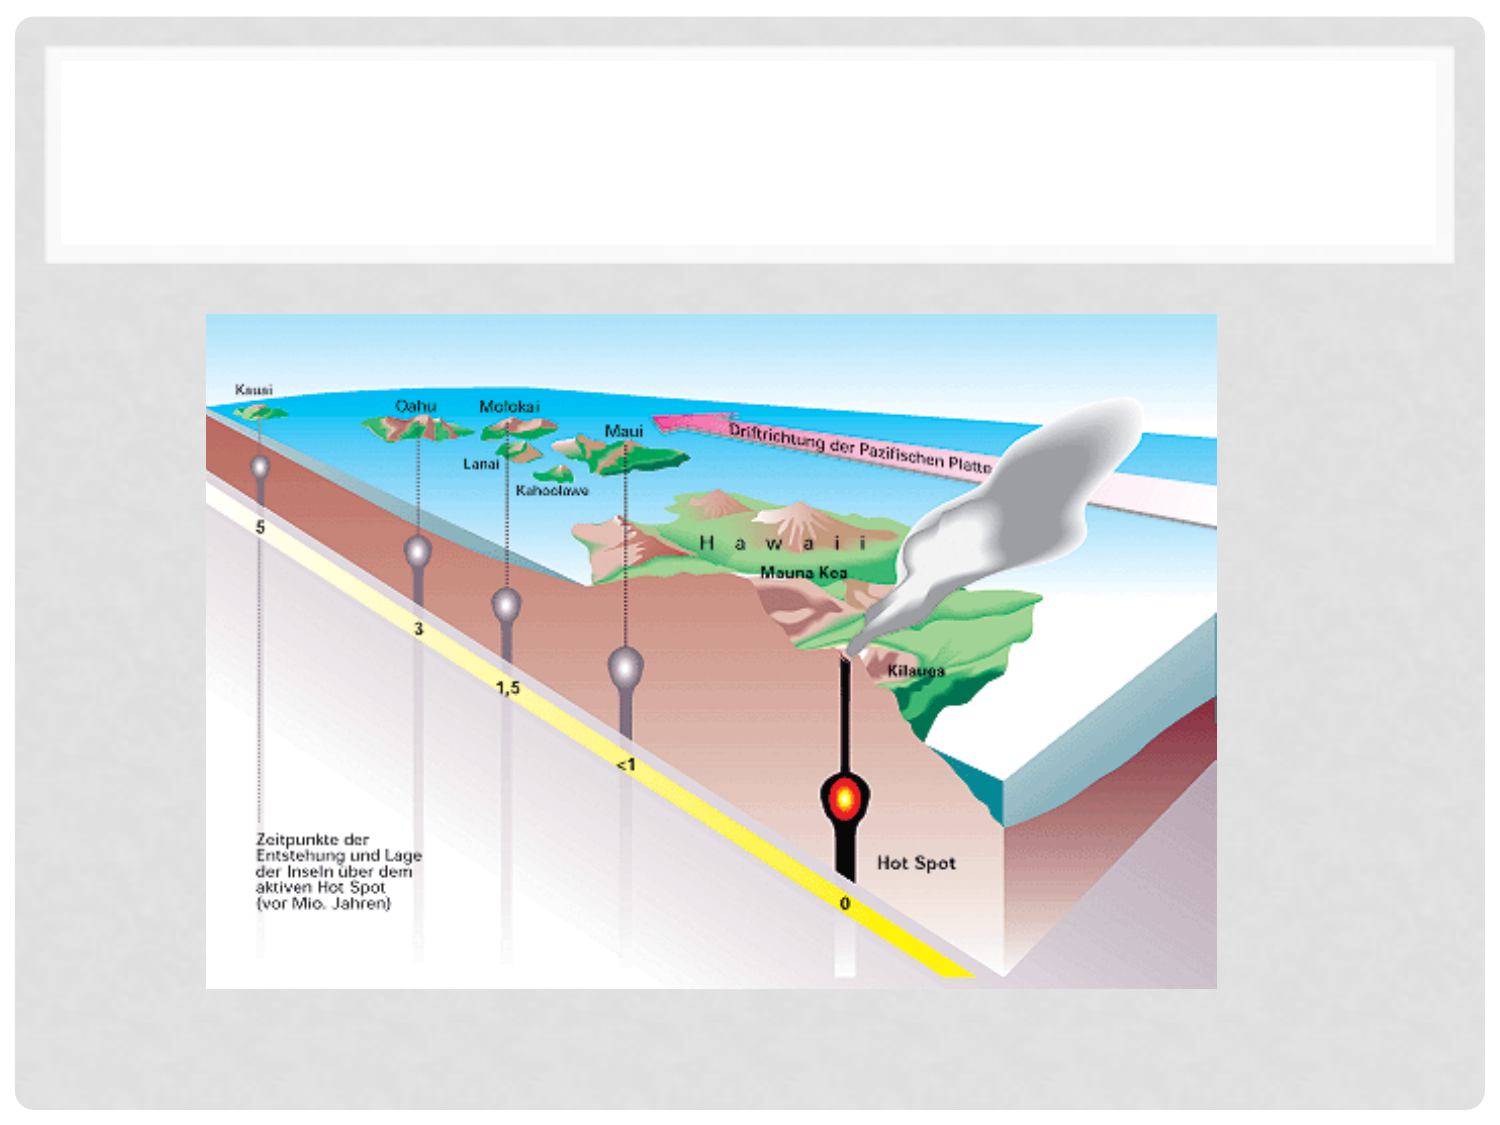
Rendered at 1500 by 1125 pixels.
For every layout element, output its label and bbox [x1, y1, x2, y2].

picture [206, 314, 1217, 990]
